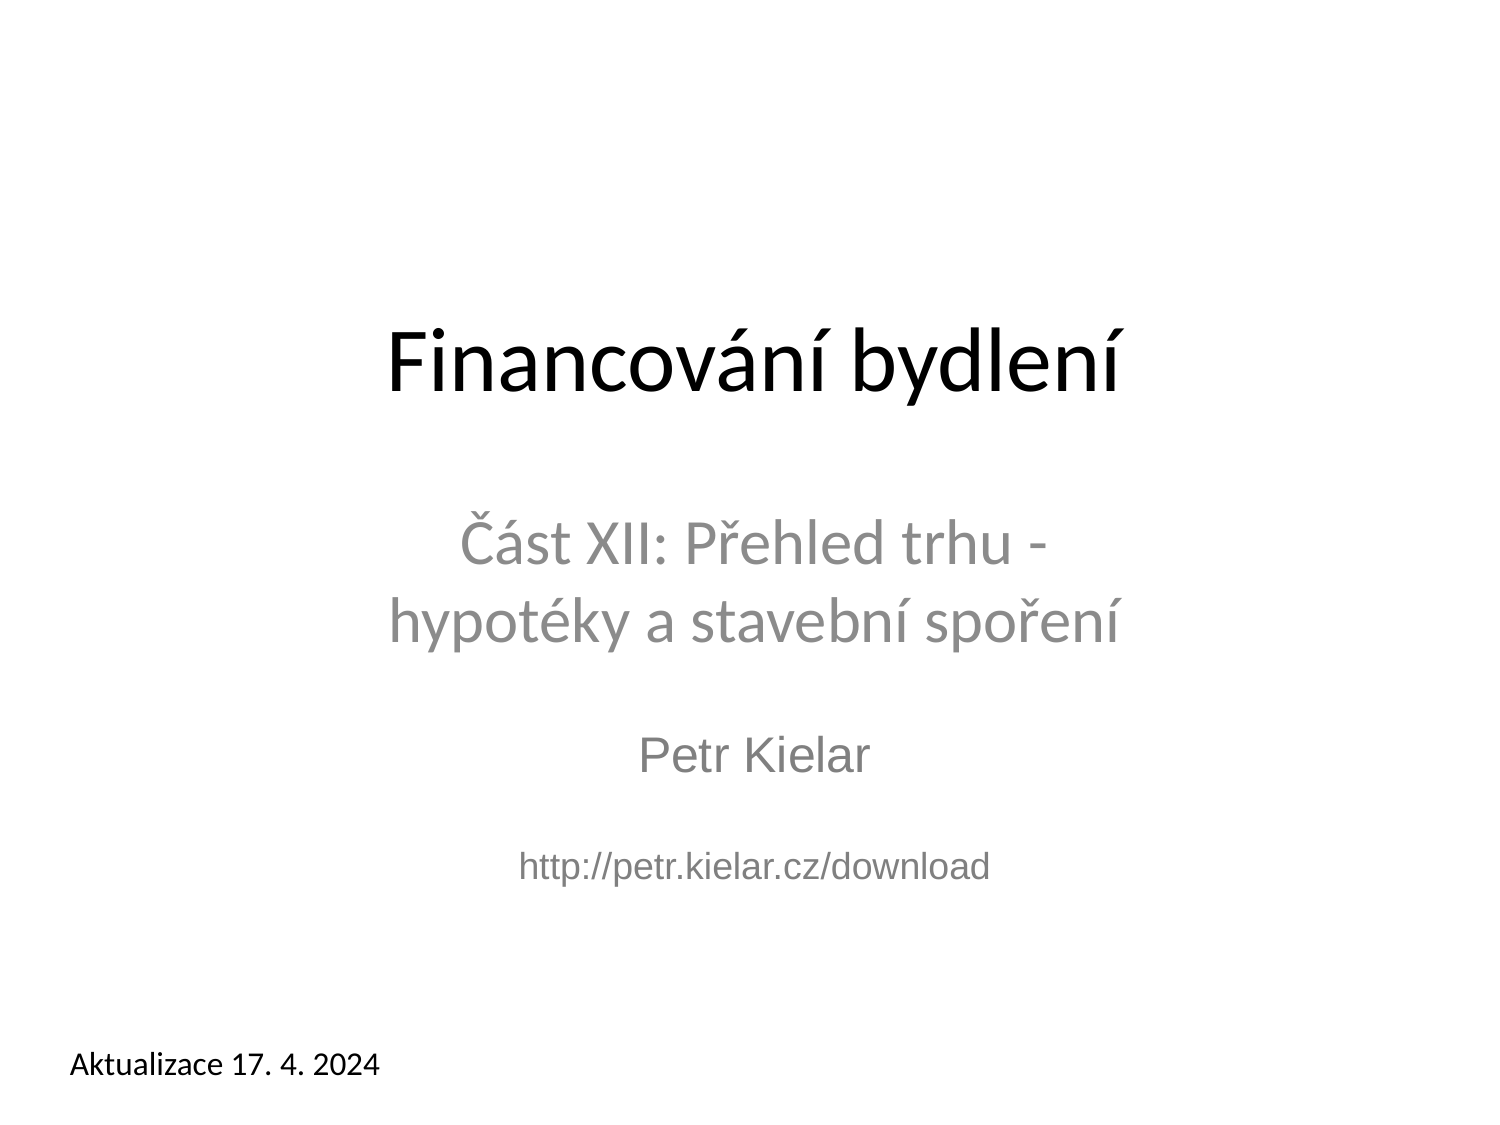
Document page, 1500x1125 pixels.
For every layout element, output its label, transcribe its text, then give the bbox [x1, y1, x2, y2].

subtitle Část XII: Přehled trhu - hypotéky a stavební spoření [229, 491, 1280, 664]
title Financování bydlení [116, 234, 1393, 476]
text_box Aktualizace 17. 4. 2024 [55, 1034, 396, 1090]
